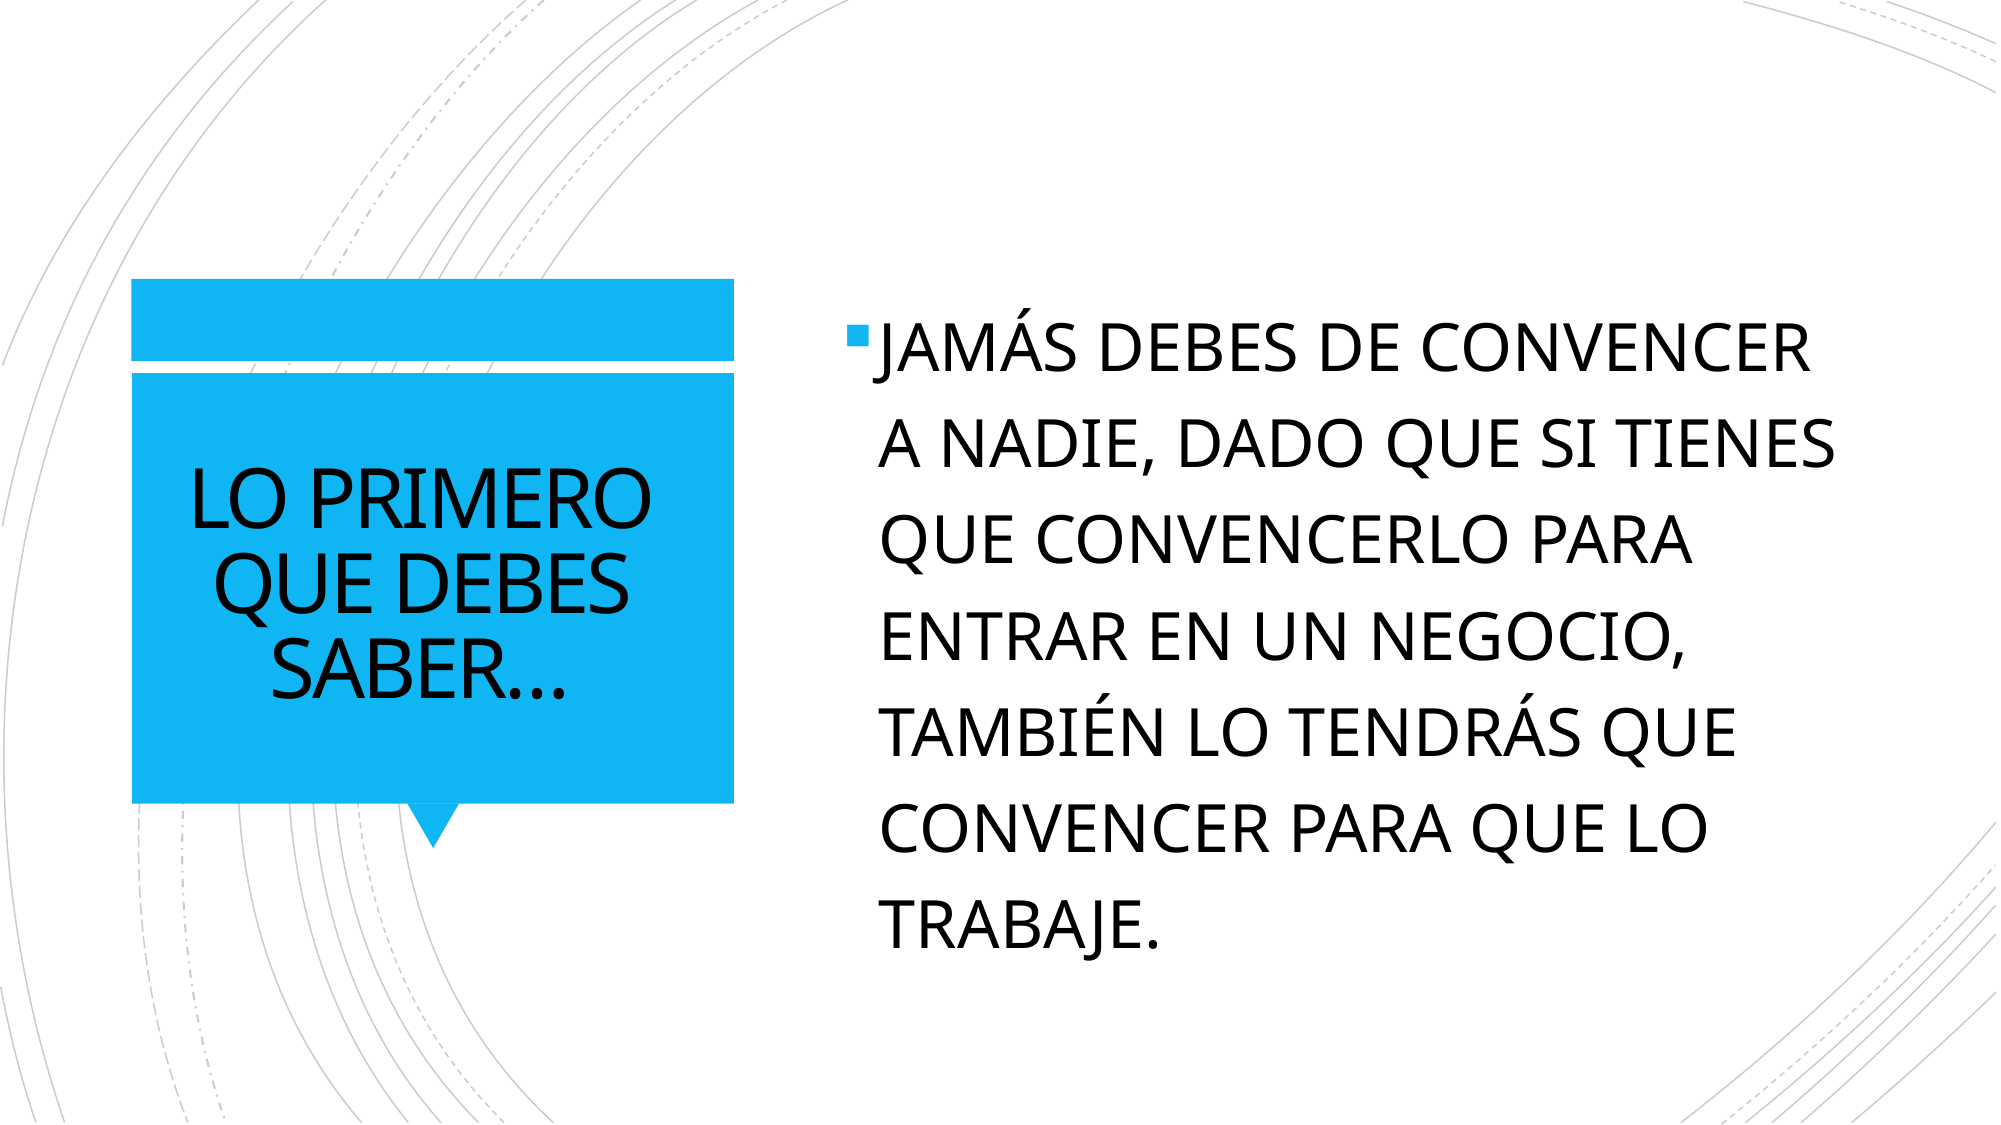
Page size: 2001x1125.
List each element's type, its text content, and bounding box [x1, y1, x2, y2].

title LO PRIMERO QUE DEBES SABER… [133, 386, 708, 790]
list JAMÁS DEBES DE CONVENCER A NADIE, DADO QUE SI TIENES QUE CONVENCERLO PARA ENTRAR EN UN NEGOCIO, TAMBIÉN LO TENDRÁS QUE CONVENCER PARA QUE LO TRABAJE. [826, 93, 1871, 1125]
